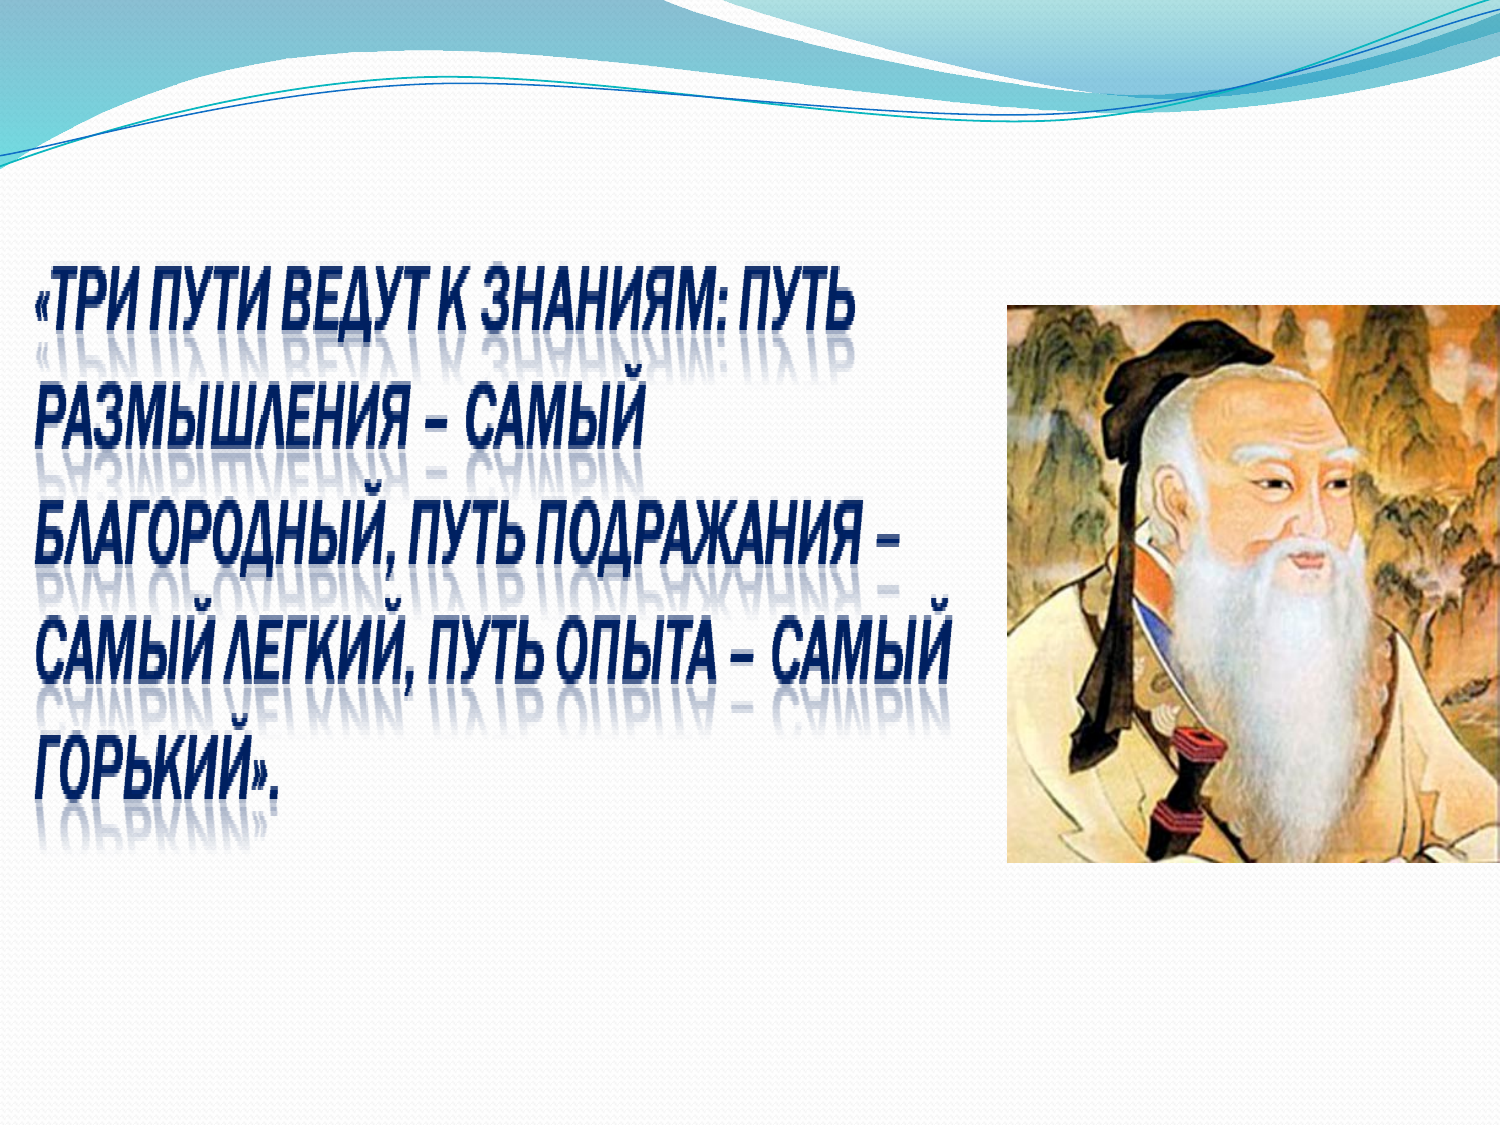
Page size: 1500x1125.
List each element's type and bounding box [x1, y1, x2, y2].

picture [0, 197, 997, 927]
picture [1006, 304, 1500, 863]
